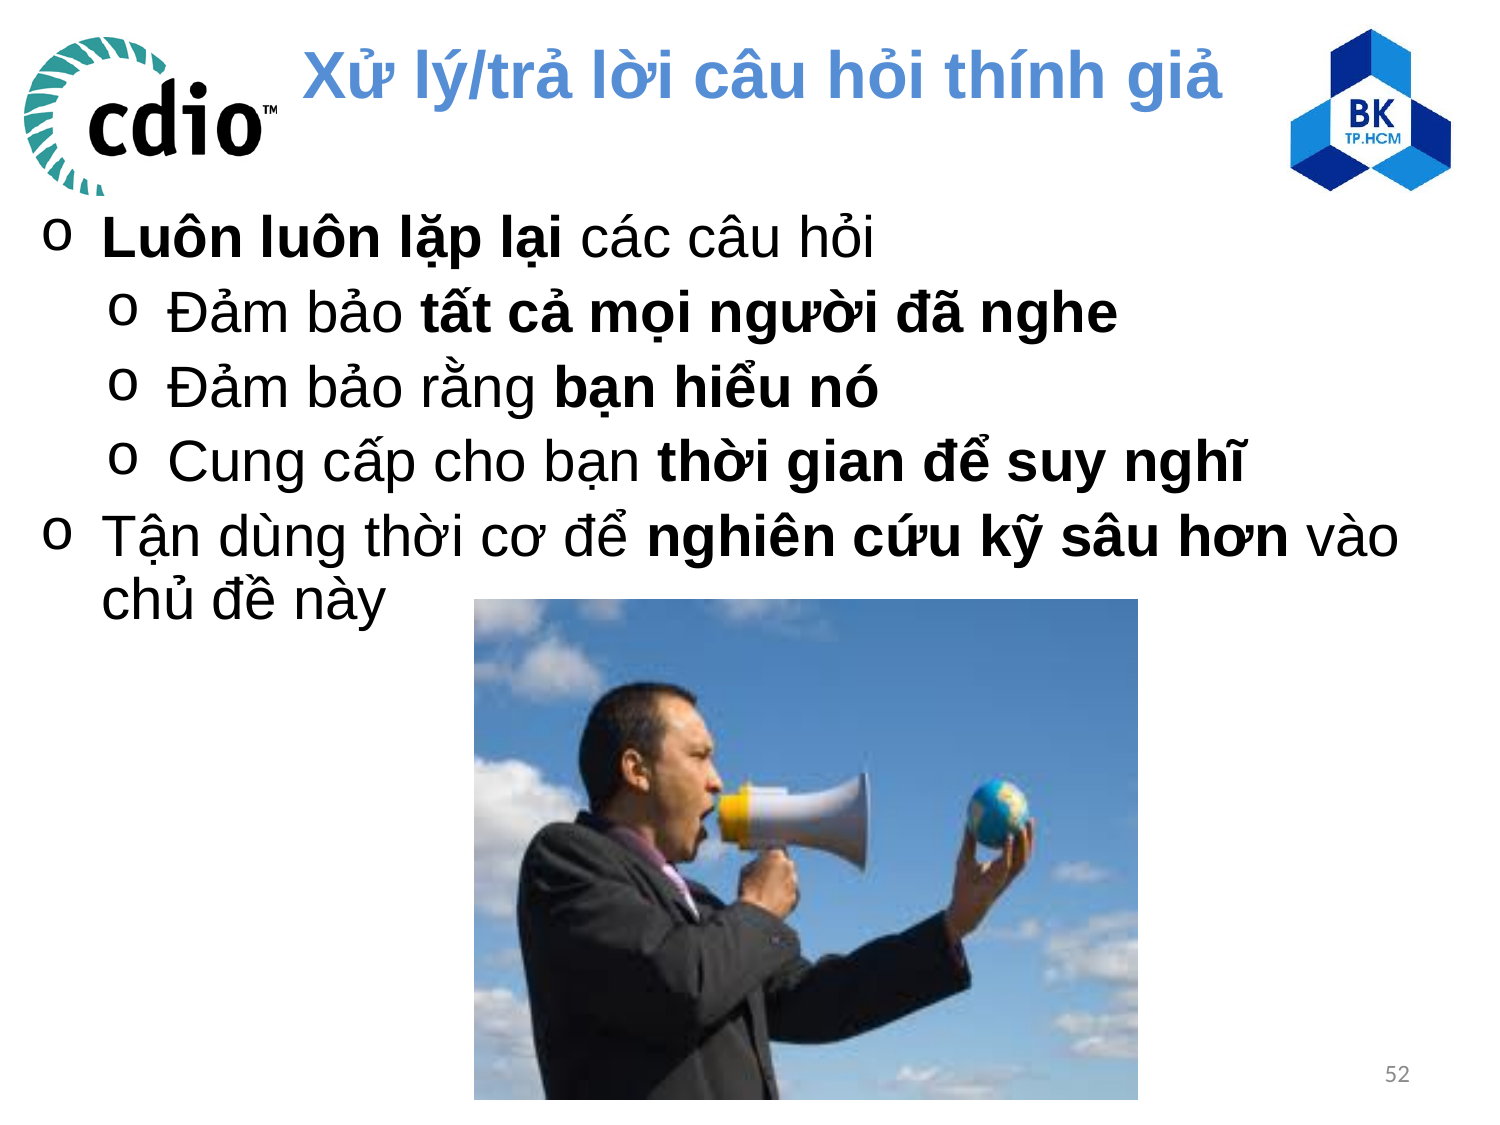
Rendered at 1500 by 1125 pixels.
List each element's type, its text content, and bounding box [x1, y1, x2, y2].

text_box Xử lý/trả lời câu hỏi thính giả [287, 24, 1275, 120]
slide_number 52 [1141, 1042, 1425, 1103]
picture [474, 599, 1138, 1101]
text_box [0, 75, 1500, 263]
picture [24, 37, 277, 75]
picture [1287, 24, 1454, 75]
list Luôn luôn lặp lại các câu hỏi Đảm bảo tất cả mọi người đã nghe Đảm bảo rằng bạn hiểu nó Cung cấp cho bạn thời gian để suy nghĩ Tận dùng thời cơ để nghiên cứu kỹ sâu hơn vào chủ đề này [24, 263, 1476, 713]
